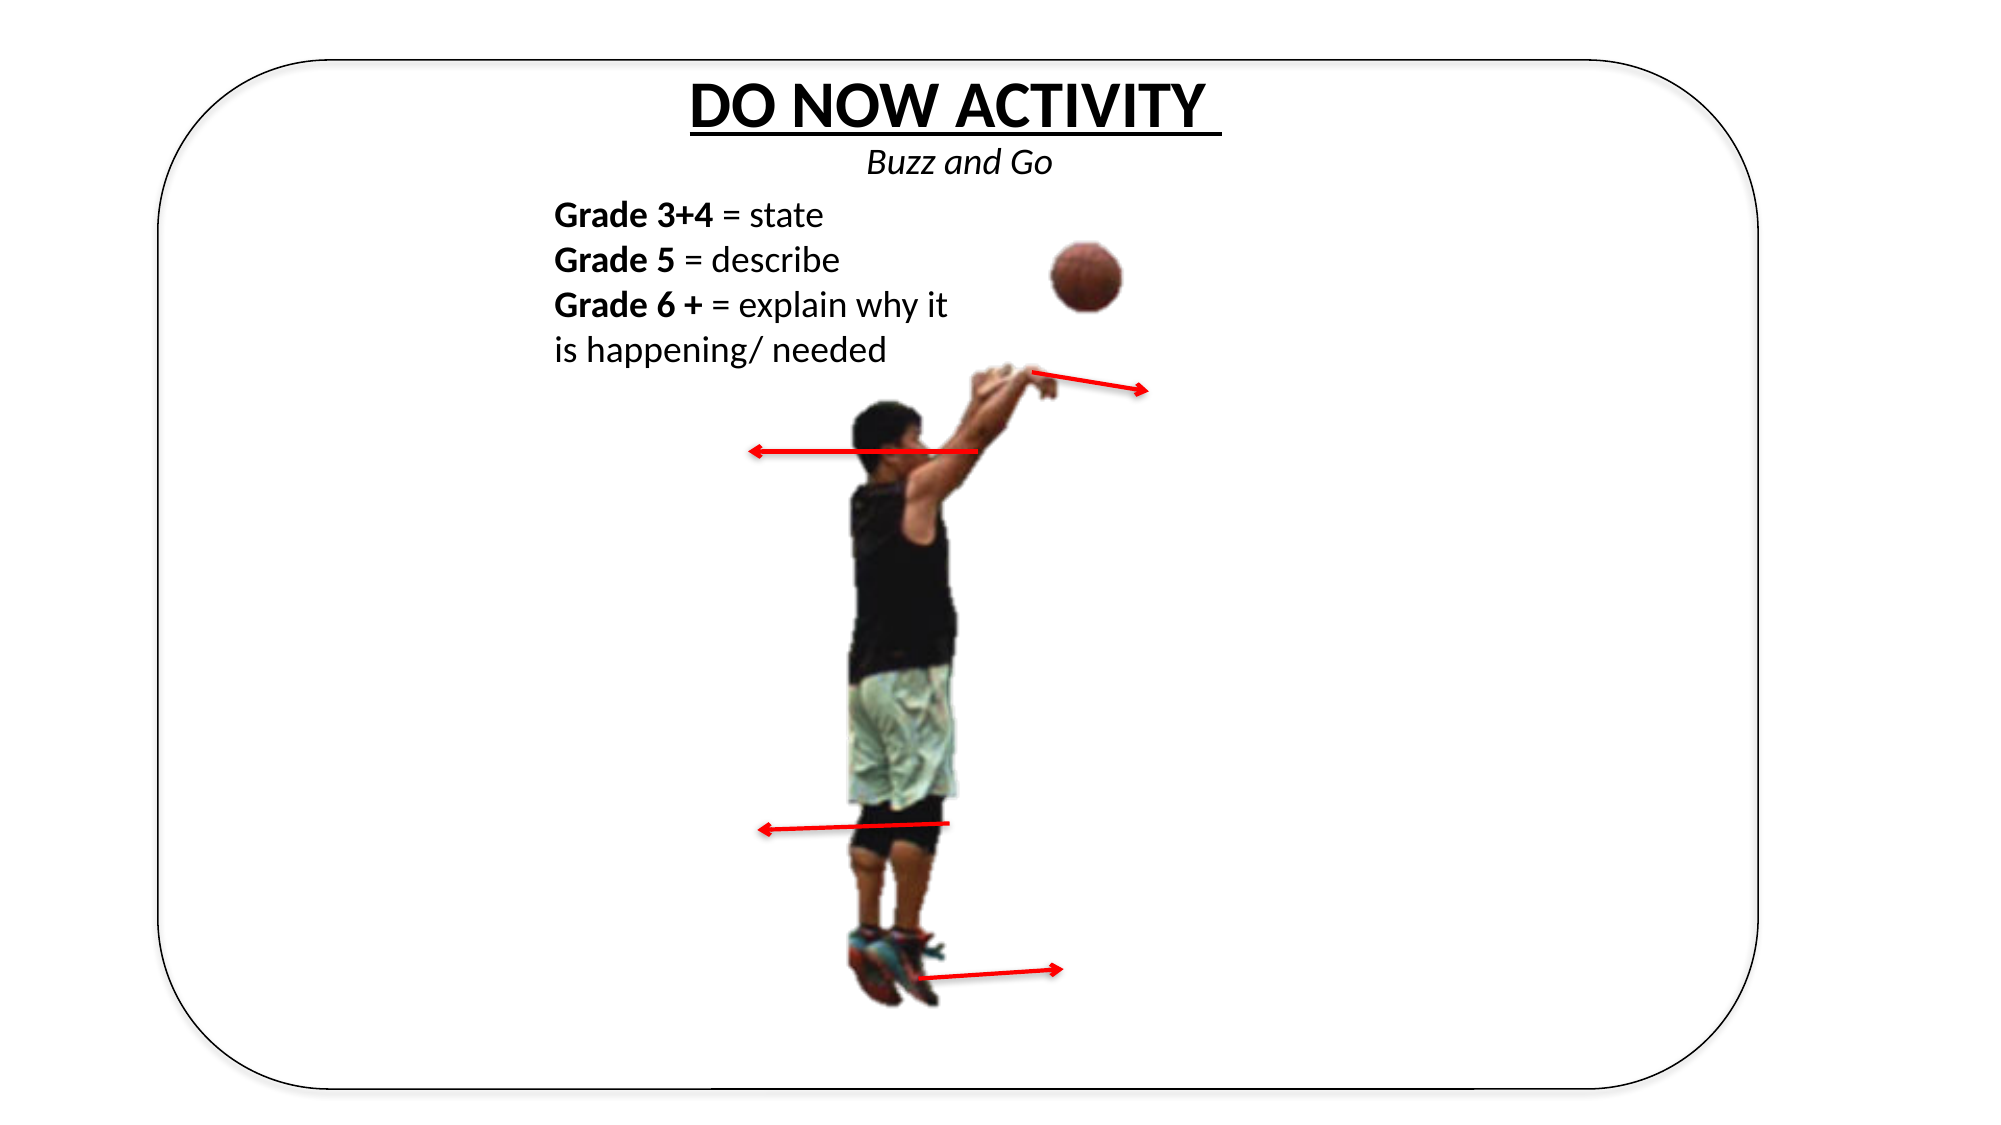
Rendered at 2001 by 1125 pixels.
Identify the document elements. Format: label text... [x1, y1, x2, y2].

text_box [157, 59, 1759, 1090]
picture [817, 230, 1150, 1066]
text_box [756, 823, 950, 831]
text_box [1031, 371, 1150, 392]
text_box DO NOW ACTIVITY [674, 53, 1237, 59]
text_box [918, 968, 1064, 979]
